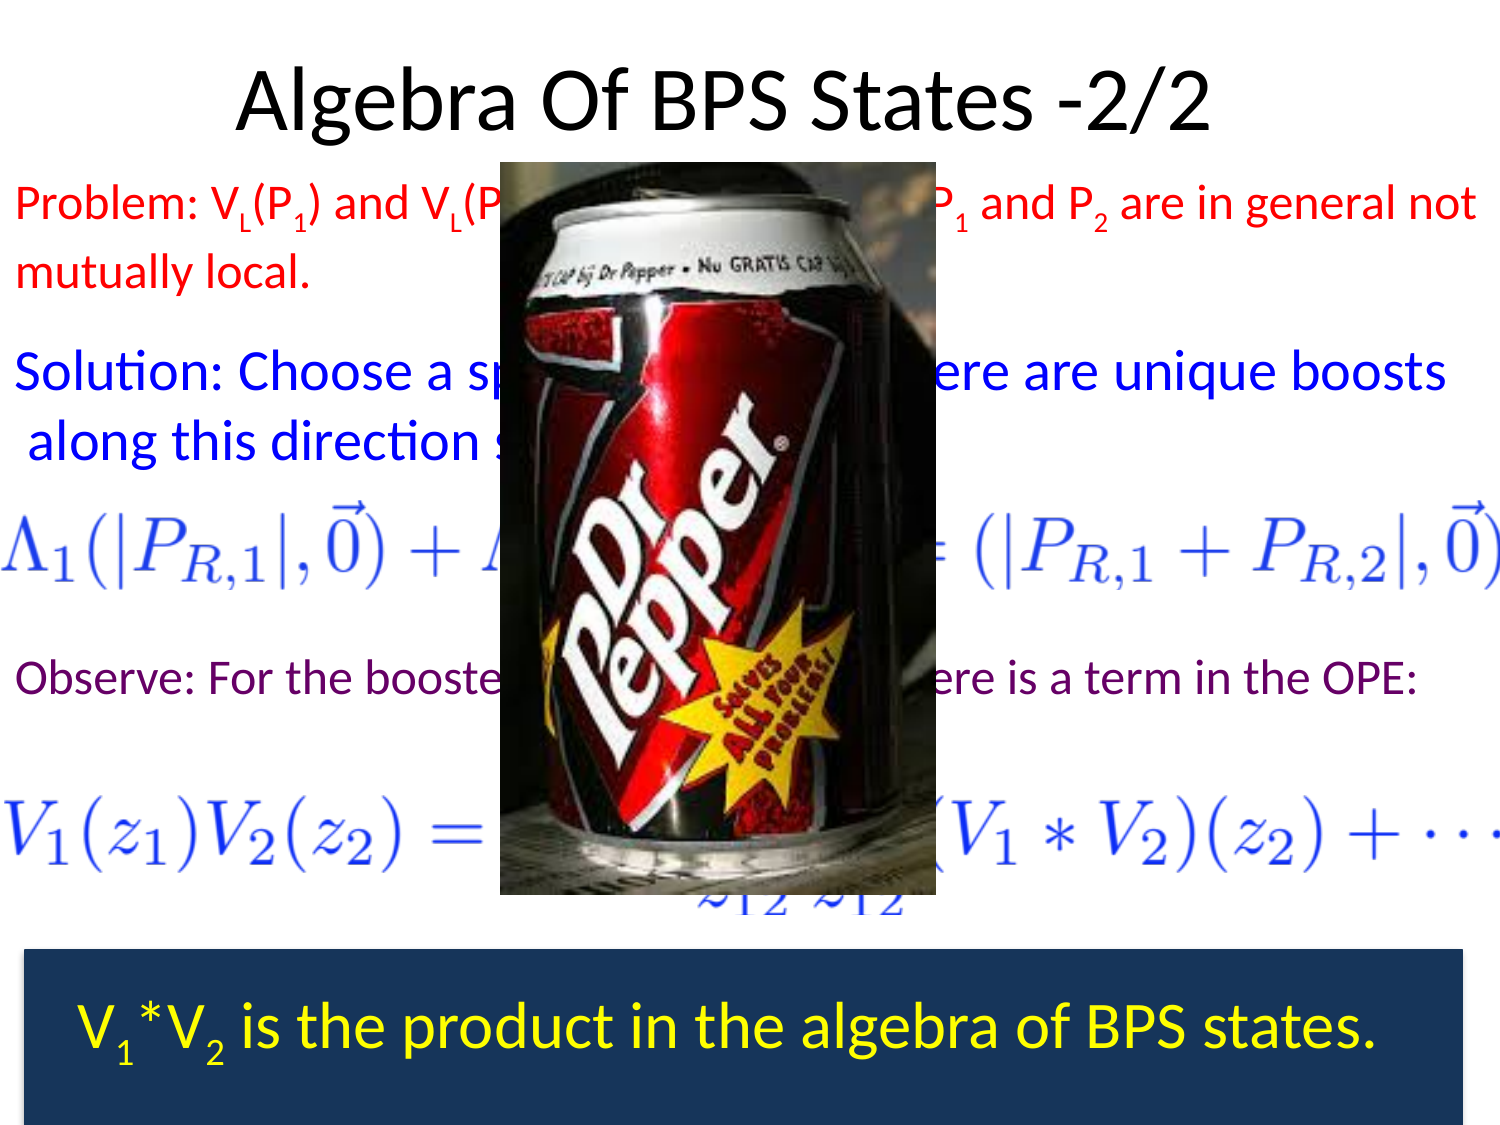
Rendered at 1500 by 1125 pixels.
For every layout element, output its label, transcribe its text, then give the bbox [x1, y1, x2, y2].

text_box Solution: Choose a spatial direction. There are unique boosts along this direction so that [940, 324, 1475, 480]
text_box [24, 949, 1463, 1125]
text_box Observe: For the boosted vertex operators there is a term in the OPE: [0, 637, 494, 713]
text_box V1*V2 is the product in the algebra of BPS states. [62, 975, 1463, 1081]
text_box Problem: VL(P1) and VL(P2) for Narain vectors P1 and P2 are in general not mutually local. [937, 162, 1500, 306]
text_box Observe: For the boosted vertex operators there is a term in the OPE: [940, 637, 1500, 713]
text_box Problem: VL(P1) and VL(P2) for Narain vectors P1 and P2 are in general not mutually local. [0, 162, 497, 306]
title Algebra Of BPS States -2/2 [50, 0, 1400, 162]
text_box Solution: Choose a spatial direction. There are unique boosts along this direction so that [0, 324, 494, 480]
picture [0, 162, 1500, 915]
